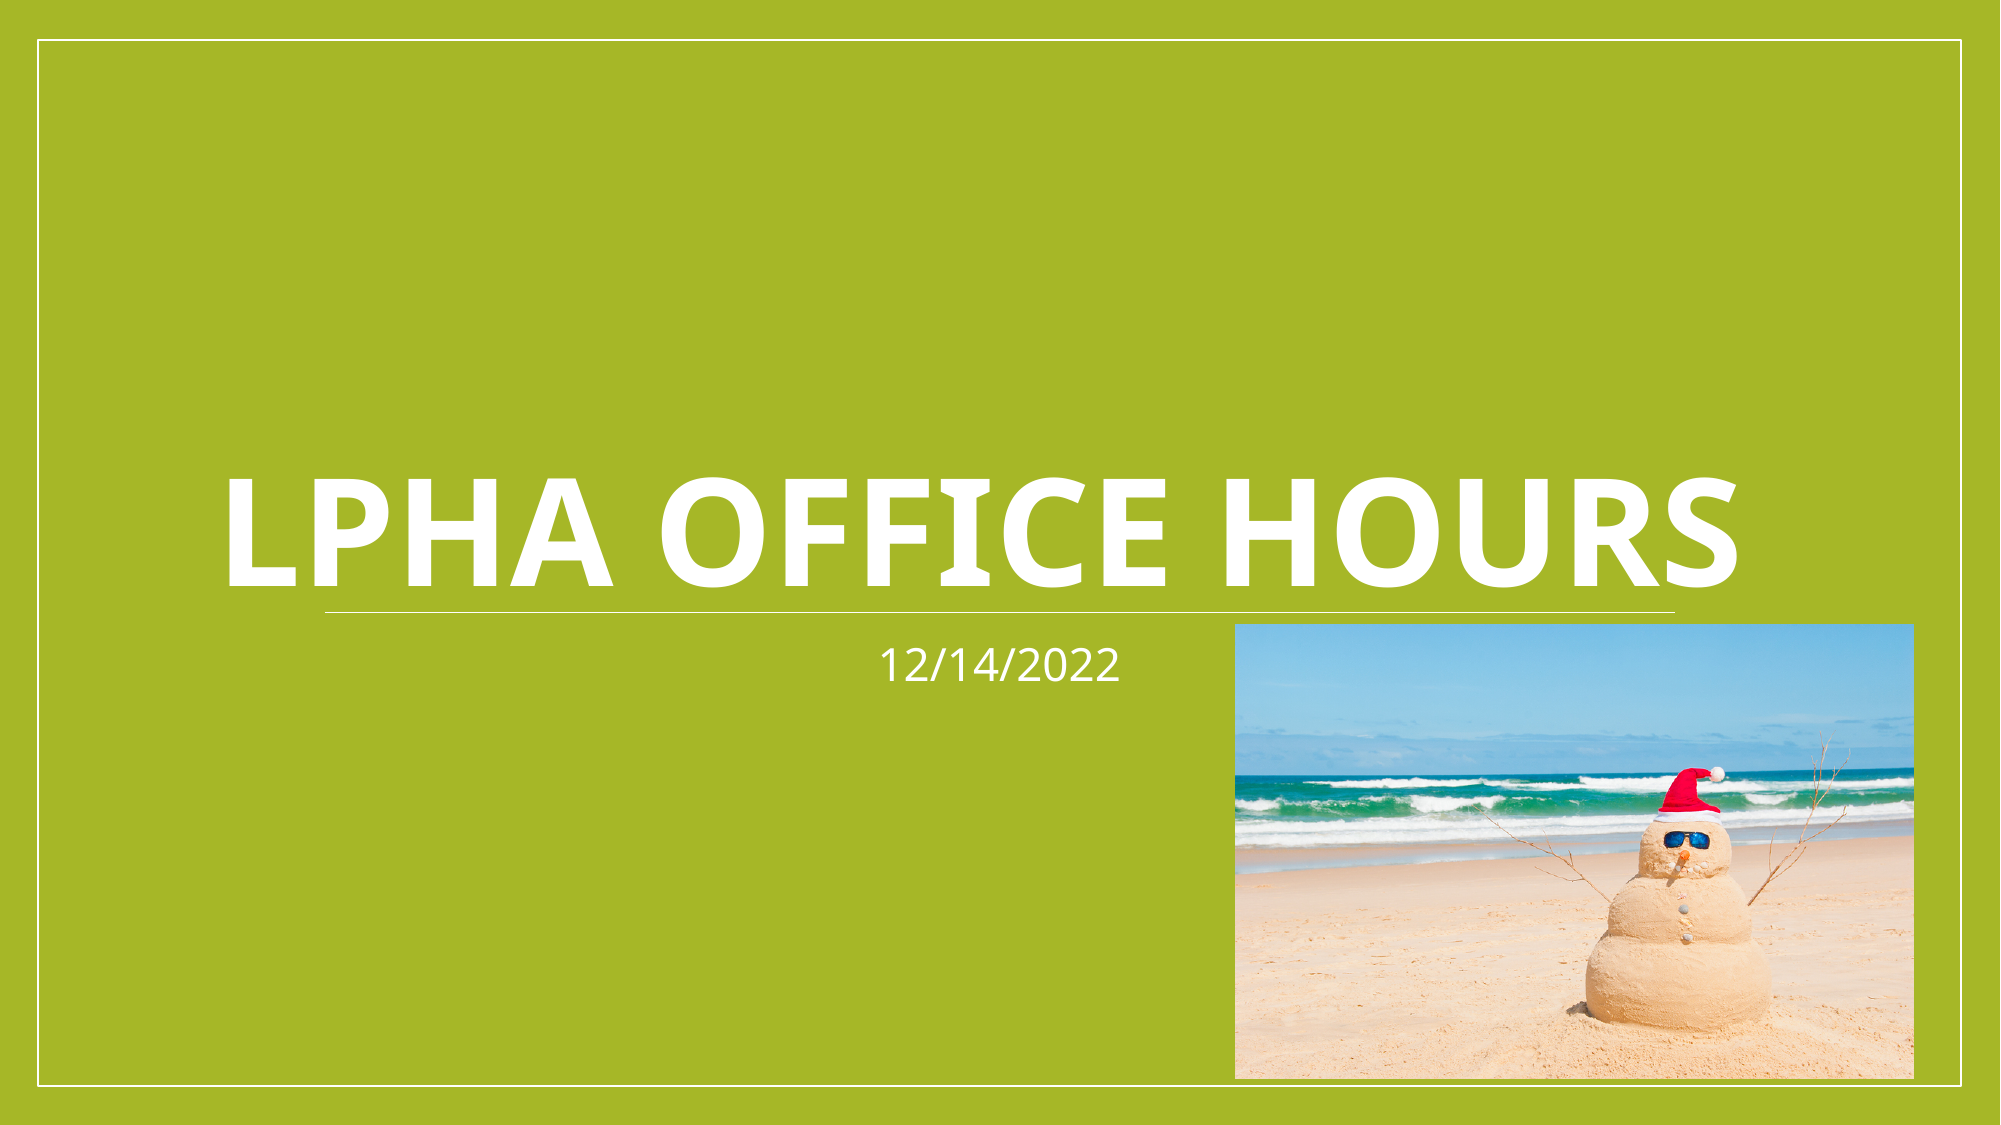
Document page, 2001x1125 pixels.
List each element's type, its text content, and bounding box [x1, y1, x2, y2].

subtitle 12/14/2022 [280, 634, 1229, 863]
title LPHA OFFICE Hours [182, 144, 1818, 625]
picture [1234, 624, 1914, 1079]
